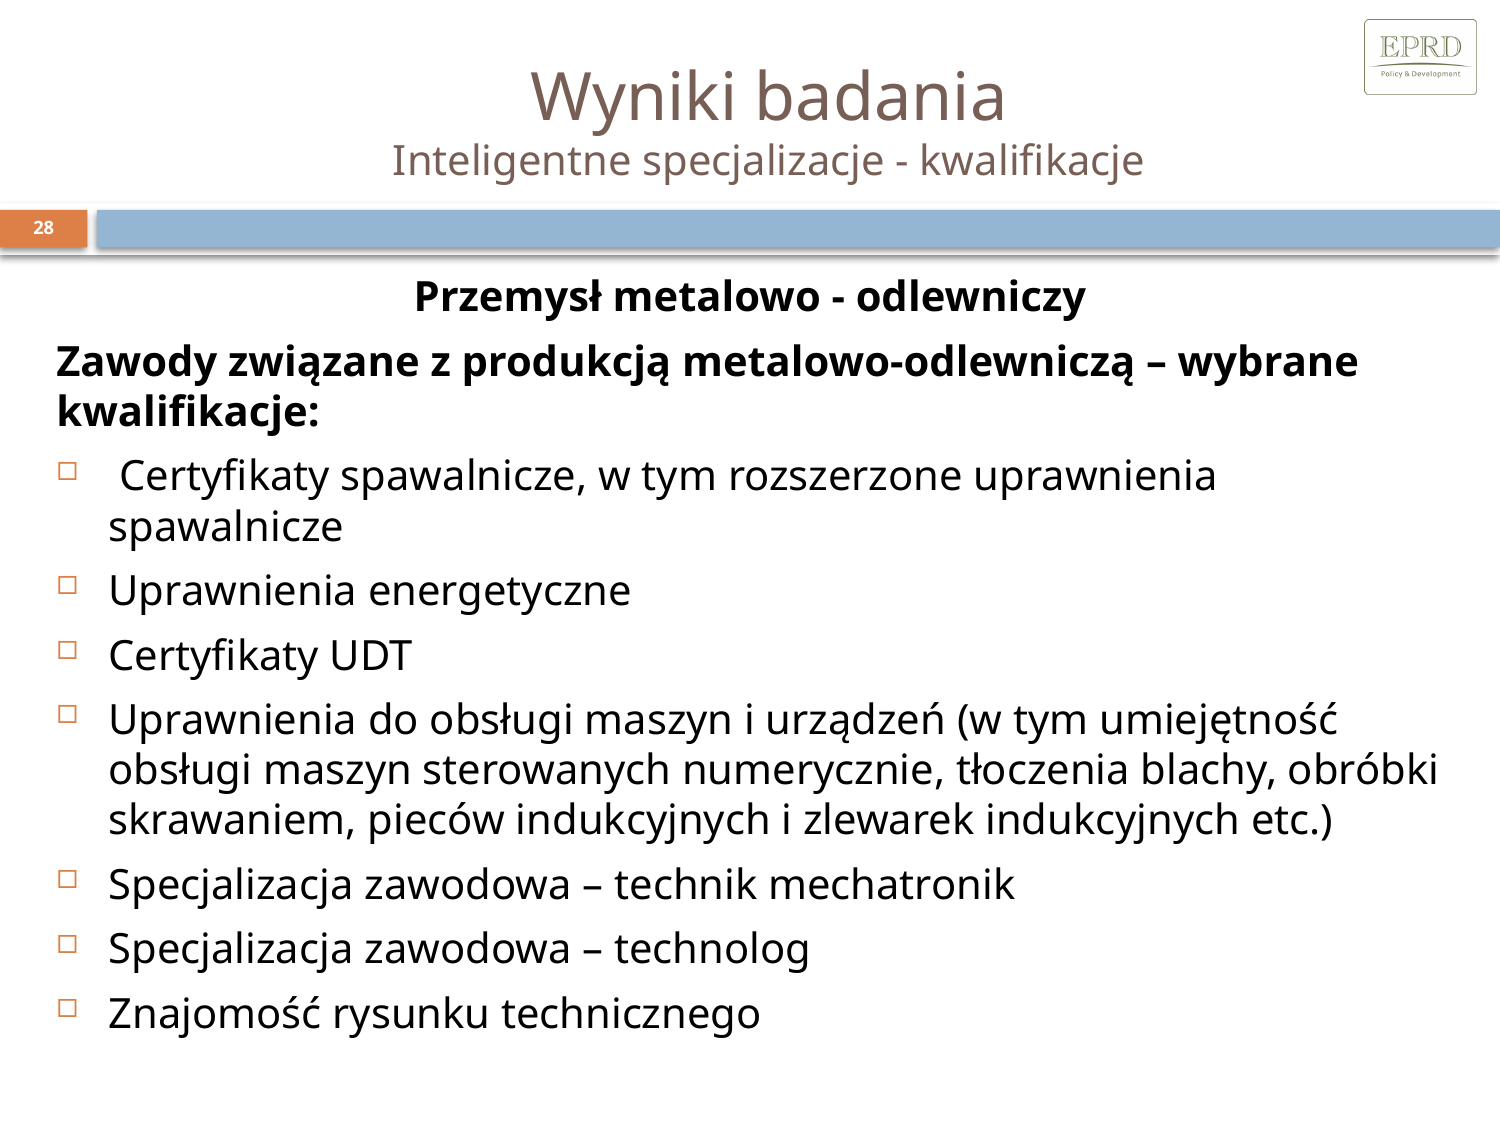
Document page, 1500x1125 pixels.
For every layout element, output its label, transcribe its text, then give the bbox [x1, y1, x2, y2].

list Przemysł metalowo - odlewniczy Zawody związane z produkcją metalowo-odlewniczą – wybrane kwalifikacje: Certyfikaty spawalnicze, w tym rozszerzone uprawnienia spawalnicze Uprawnienia energetyczne Certyfikaty UDT Uprawnienia do obsługi maszyn i urządzeń (w tym umiejętność obsługi maszyn sterowanych numerycznie, tłoczenia blachy, obróbki skrawaniem, pieców indukcyjnych i zlewarek indukcyjnych etc.) Specjalizacja zawodowa – technik mechatronik Specjalizacja zawodowa – technolog Znajomość rysunku technicznego [41, 262, 1459, 1001]
slide_number 28 [0, 208, 88, 249]
title Wyniki badania Inteligentne specjalizacje - kwalifikacje [100, 37, 1439, 201]
picture [1363, 18, 1477, 95]
